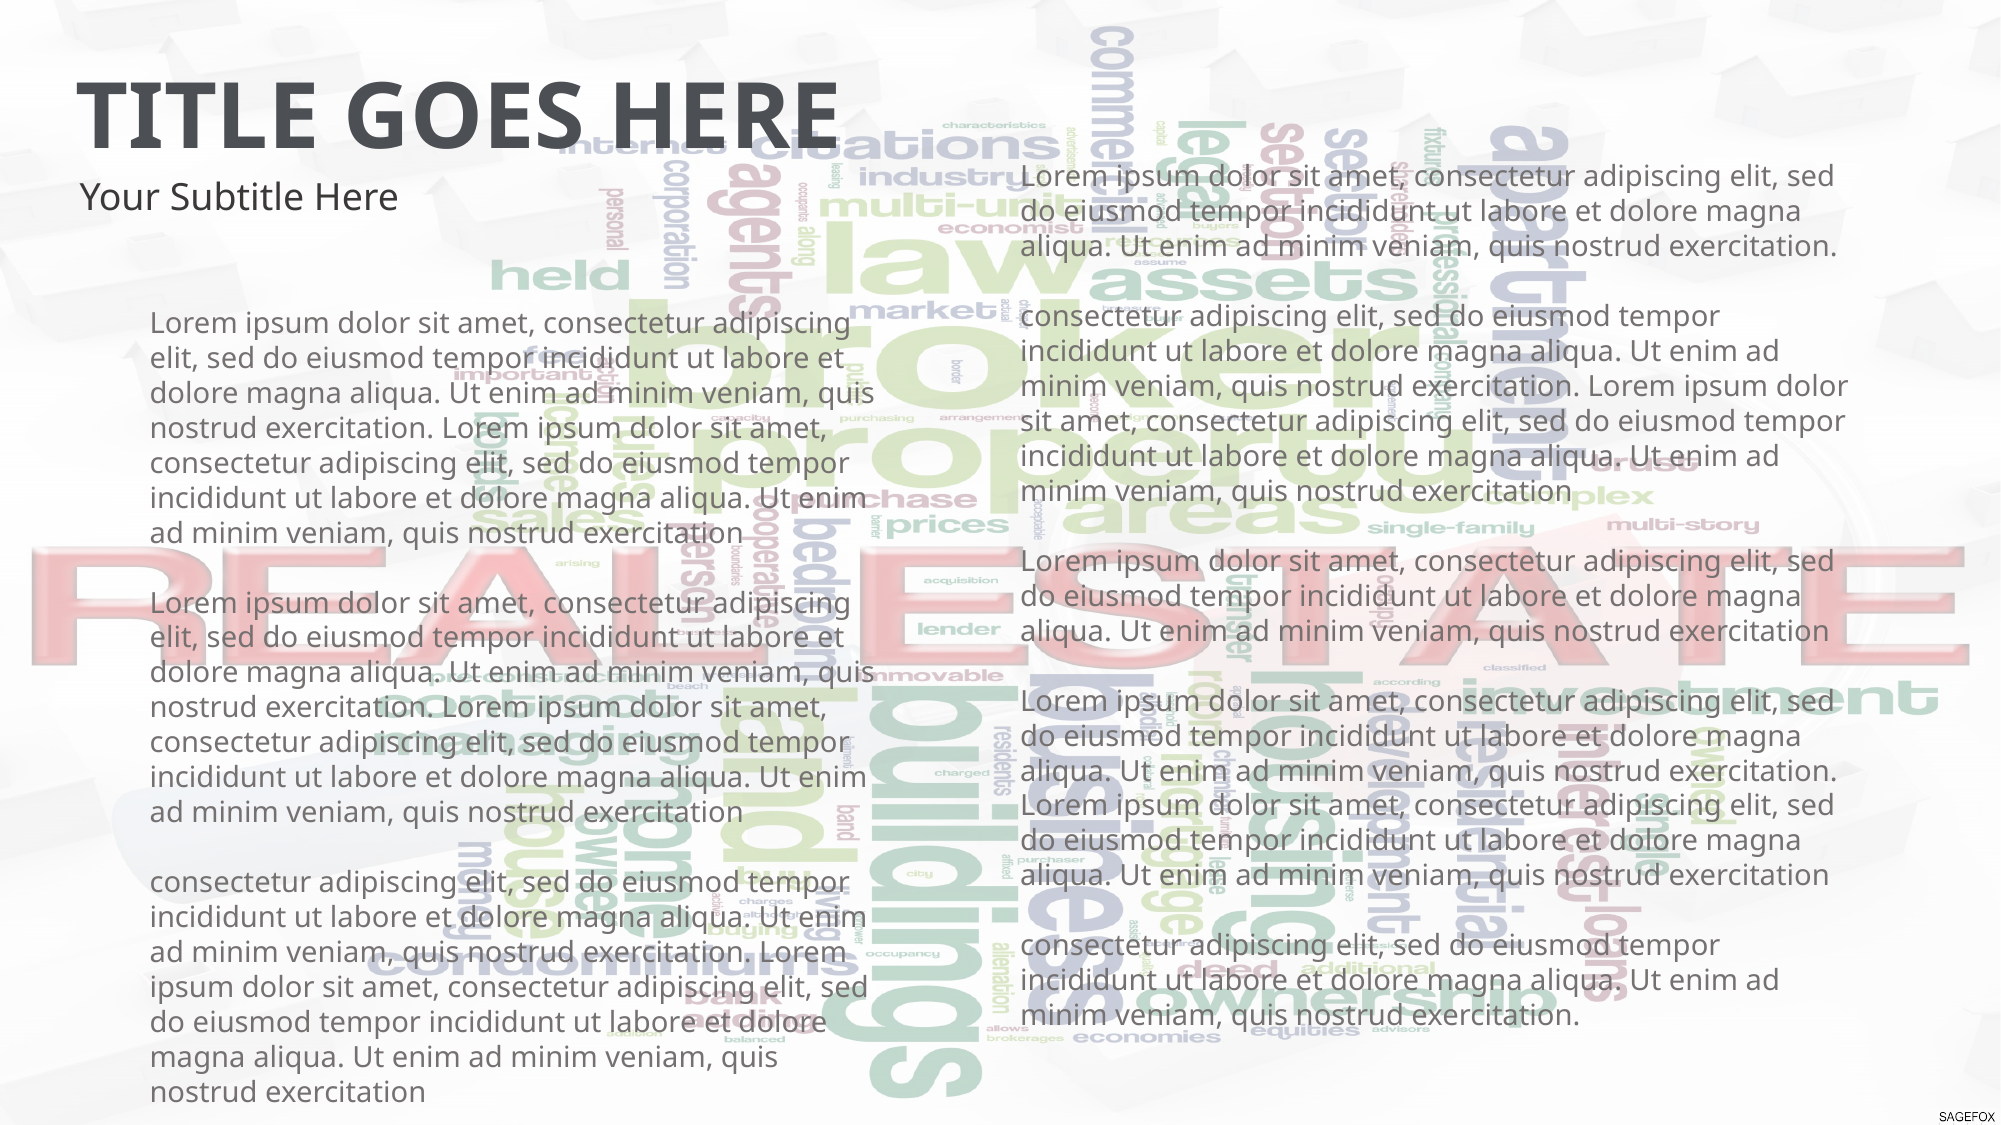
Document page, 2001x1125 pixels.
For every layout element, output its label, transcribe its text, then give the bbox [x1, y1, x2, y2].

picture [1936, 1111, 1997, 1125]
text_box Lorem ipsum dolor sit amet, consectetur adipiscing elit, sed do eiusmod tempor incididunt ut labore et dolore magna aliqua. Ut enim ad minim veniam, quis nostrud exercitation. Lorem ipsum dolor sit amet, consectetur adipiscing elit, sed do eiusmod tempor incididunt ut labore et dolore magna aliqua. Ut enim ad minim veniam, quis nostrud exercitation Lorem ipsum dolor sit amet, consectetur adipiscing elit, sed do eiusmod tempor incididunt ut labore et dolore magna aliqua. Ut enim ad minim veniam, quis nostrud exercitation. Lorem ipsum dolor sit amet, consectetur adipiscing elit, sed do eiusmod tempor incididunt ut labore et dolore magna aliqua. Ut enim ad minim veniam, quis nostrud exercitation consectetur adipiscing elit, sed do eiusmod tempor incididunt ut labore et dolore magna aliqua. Ut enim ad minim veniam, quis nostrud exercitation. Lorem ipsum dolor sit amet, consectetur adipiscing elit, sed do eiusmod tempor incididunt ut labore et dolore magna aliqua. Ut enim ad minim veniam, quis nostrud exercitation [134, 296, 897, 1125]
text_box Lorem ipsum dolor sit amet, consectetur adipiscing elit, sed do eiusmod tempor incididunt ut labore et dolore magna aliqua. Ut enim ad minim veniam, quis nostrud exercitation. consectetur adipiscing elit, sed do eiusmod tempor incididunt ut labore et dolore magna aliqua. Ut enim ad minim veniam, quis nostrud exercitation. Lorem ipsum dolor sit amet, consectetur adipiscing elit, sed do eiusmod tempor incididunt ut labore et dolore magna aliqua. Ut enim ad minim veniam, quis nostrud exercitation Lorem ipsum dolor sit amet, consectetur adipiscing elit, sed do eiusmod tempor incididunt ut labore et dolore magna aliqua. Ut enim ad minim veniam, quis nostrud exercitation Lorem ipsum dolor sit amet, consectetur adipiscing elit, sed do eiusmod tempor incididunt ut labore et dolore magna aliqua. Ut enim ad minim veniam, quis nostrud exercitation. Lorem ipsum dolor sit amet, consectetur adipiscing elit, sed do eiusmod tempor incididunt ut labore et dolore magna aliqua. Ut enim ad minim veniam, quis nostrud exercitation consectetur adipiscing elit, sed do eiusmod tempor incididunt ut labore et dolore magna aliqua. Ut enim ad minim veniam, quis nostrud exercitation. [1005, 150, 1876, 1039]
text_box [60, 49, 1020, 227]
